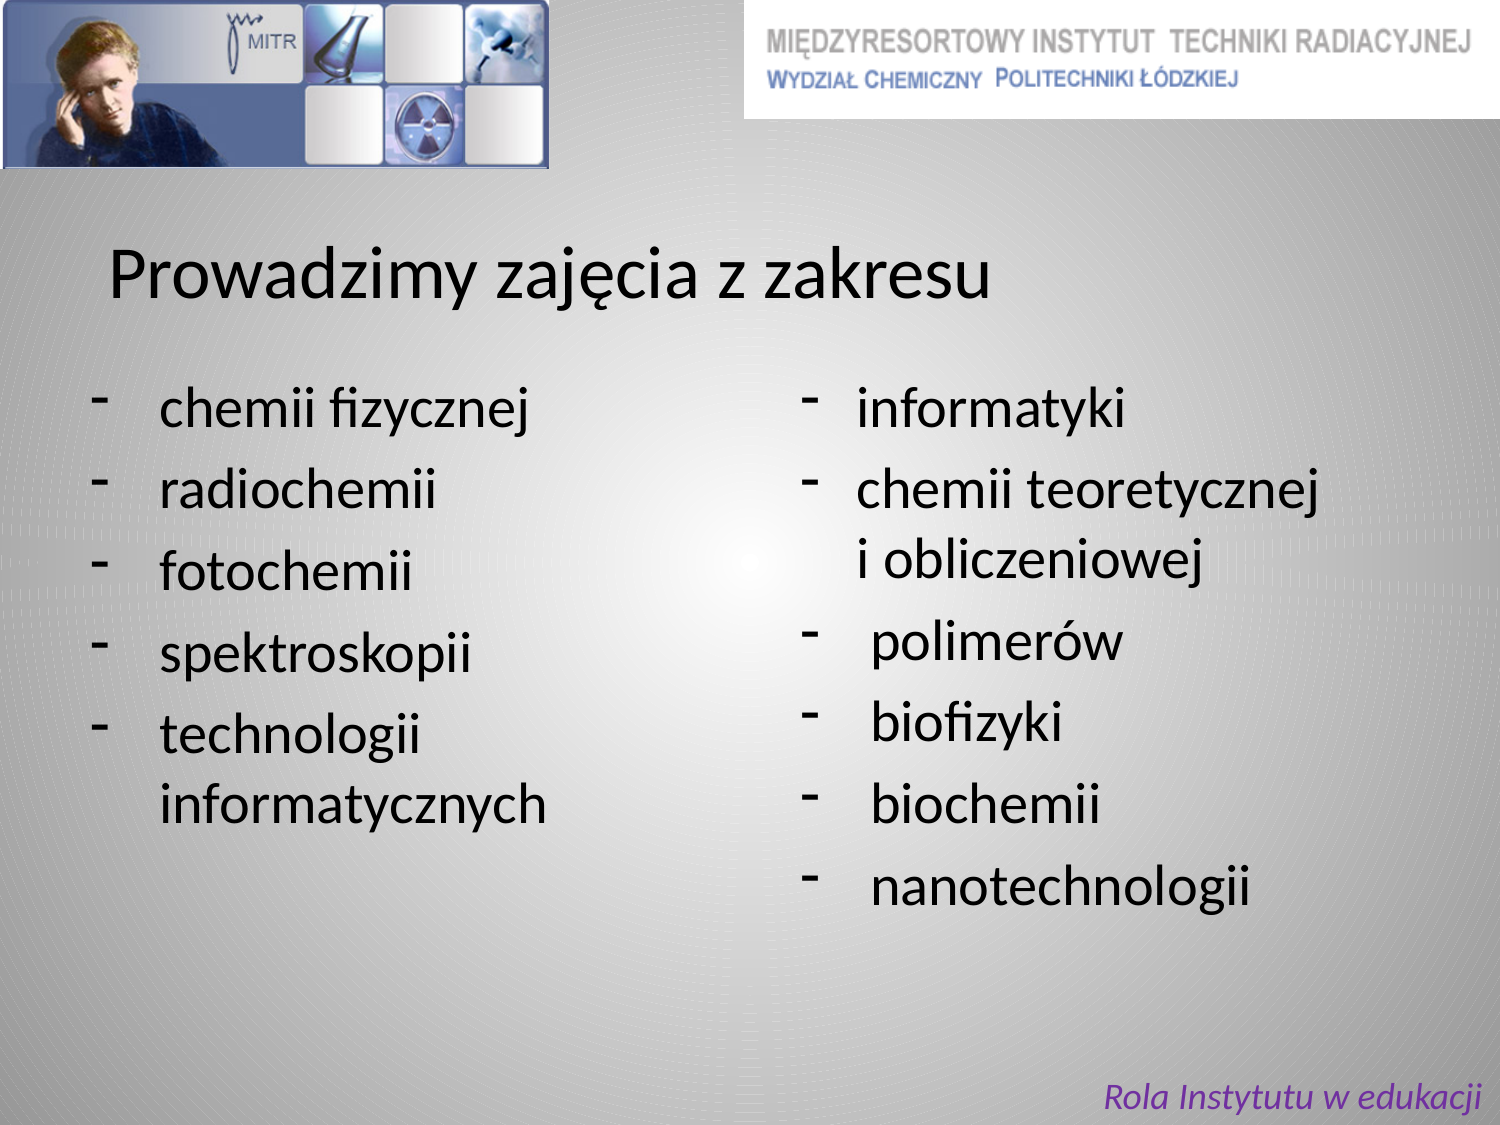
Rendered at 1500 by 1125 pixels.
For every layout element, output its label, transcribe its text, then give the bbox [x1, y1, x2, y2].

text_box Rola Instytutu w edukacji [1088, 1064, 1498, 1125]
picture [0, 0, 550, 170]
picture [743, 0, 1500, 119]
list informatyki chemii teoretycznej i obliczeniowej polimerów biofizyki biochemii nanotechnologii [785, 361, 1448, 1005]
text_box Prowadzimy zajęcia z zakresu [80, 216, 1010, 366]
list chemii fizycznej radiochemii fotochemii spektroskopii technologii informatycznych [75, 361, 738, 1005]
